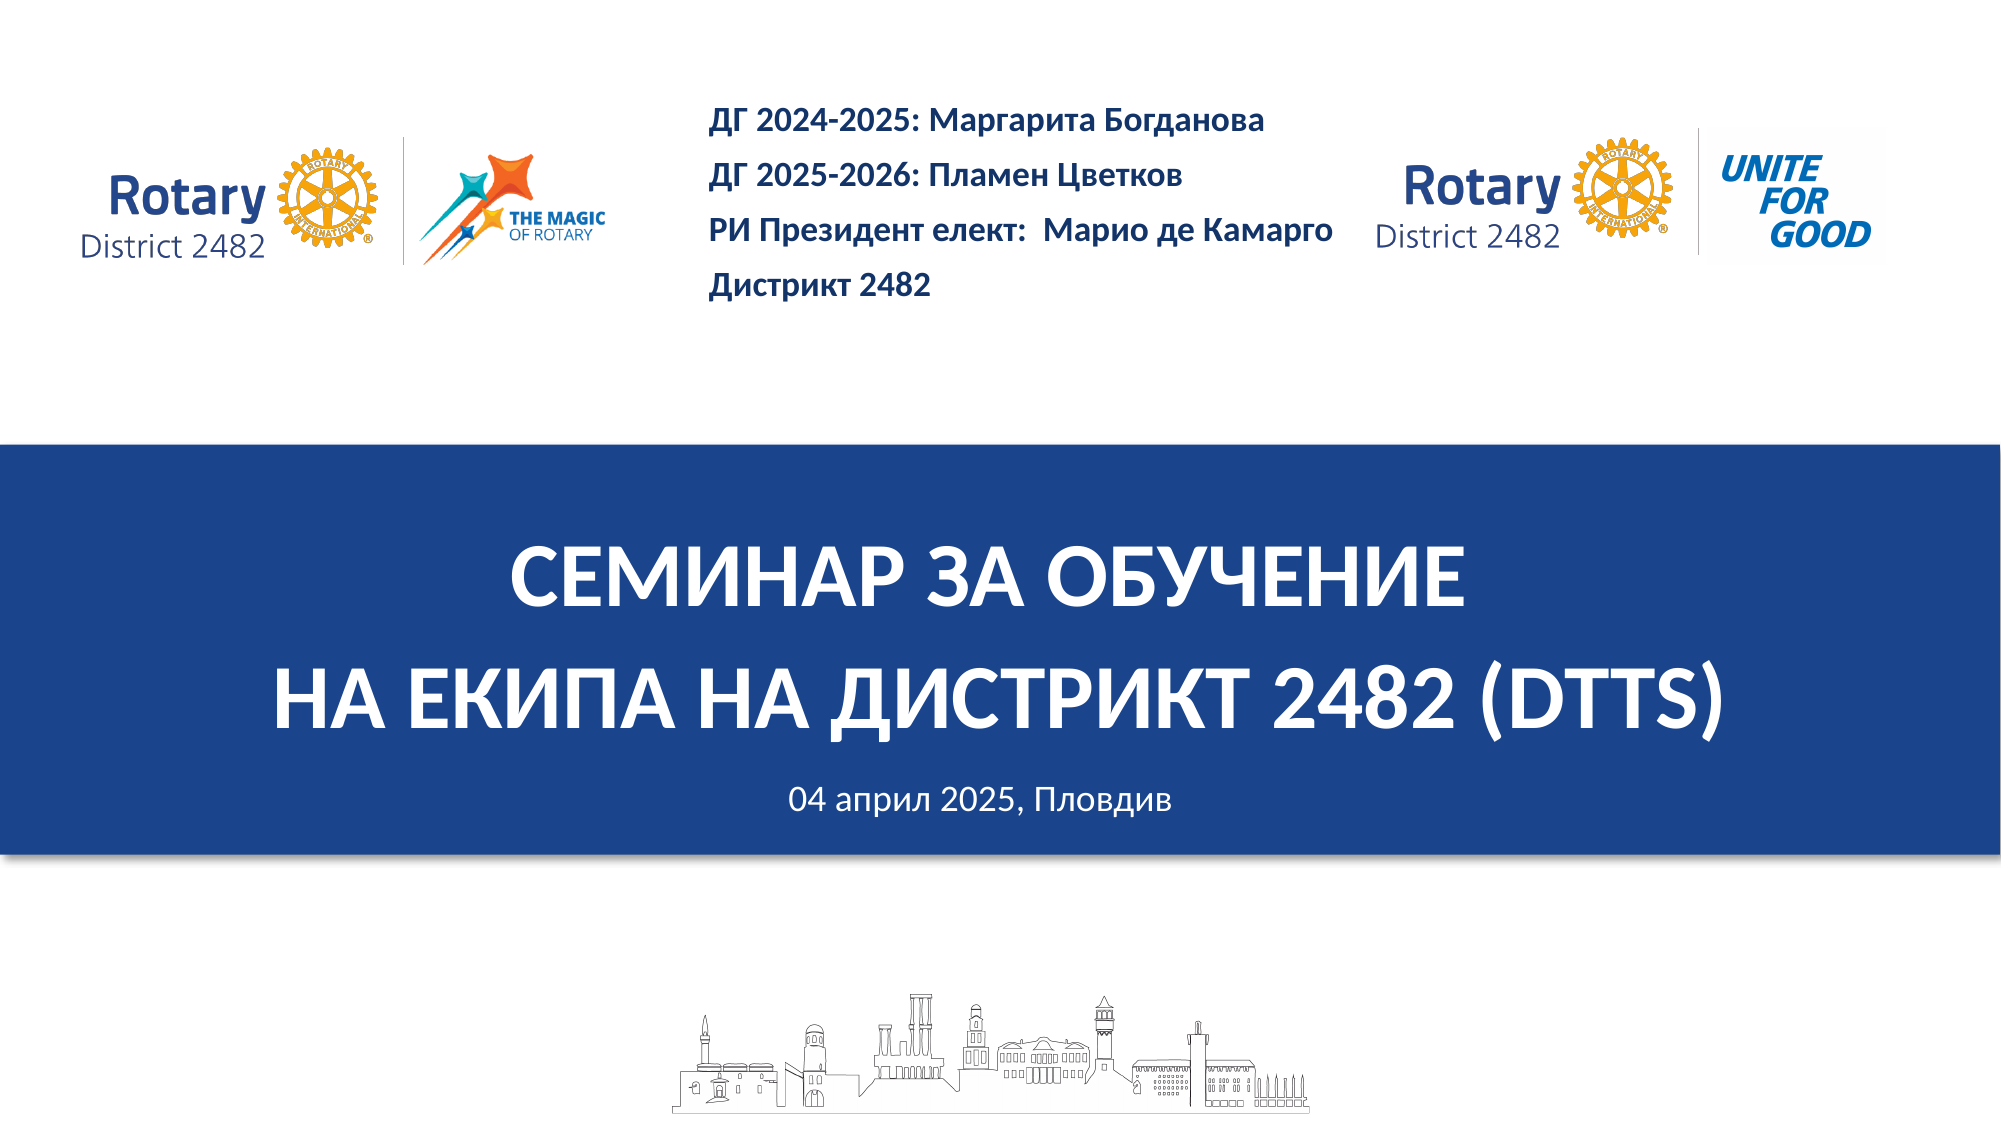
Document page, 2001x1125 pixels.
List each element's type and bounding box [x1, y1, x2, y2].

picture [665, 987, 1316, 1120]
picture [419, 154, 605, 265]
picture [1707, 127, 1886, 265]
picture [1370, 127, 1677, 255]
picture [75, 137, 382, 265]
